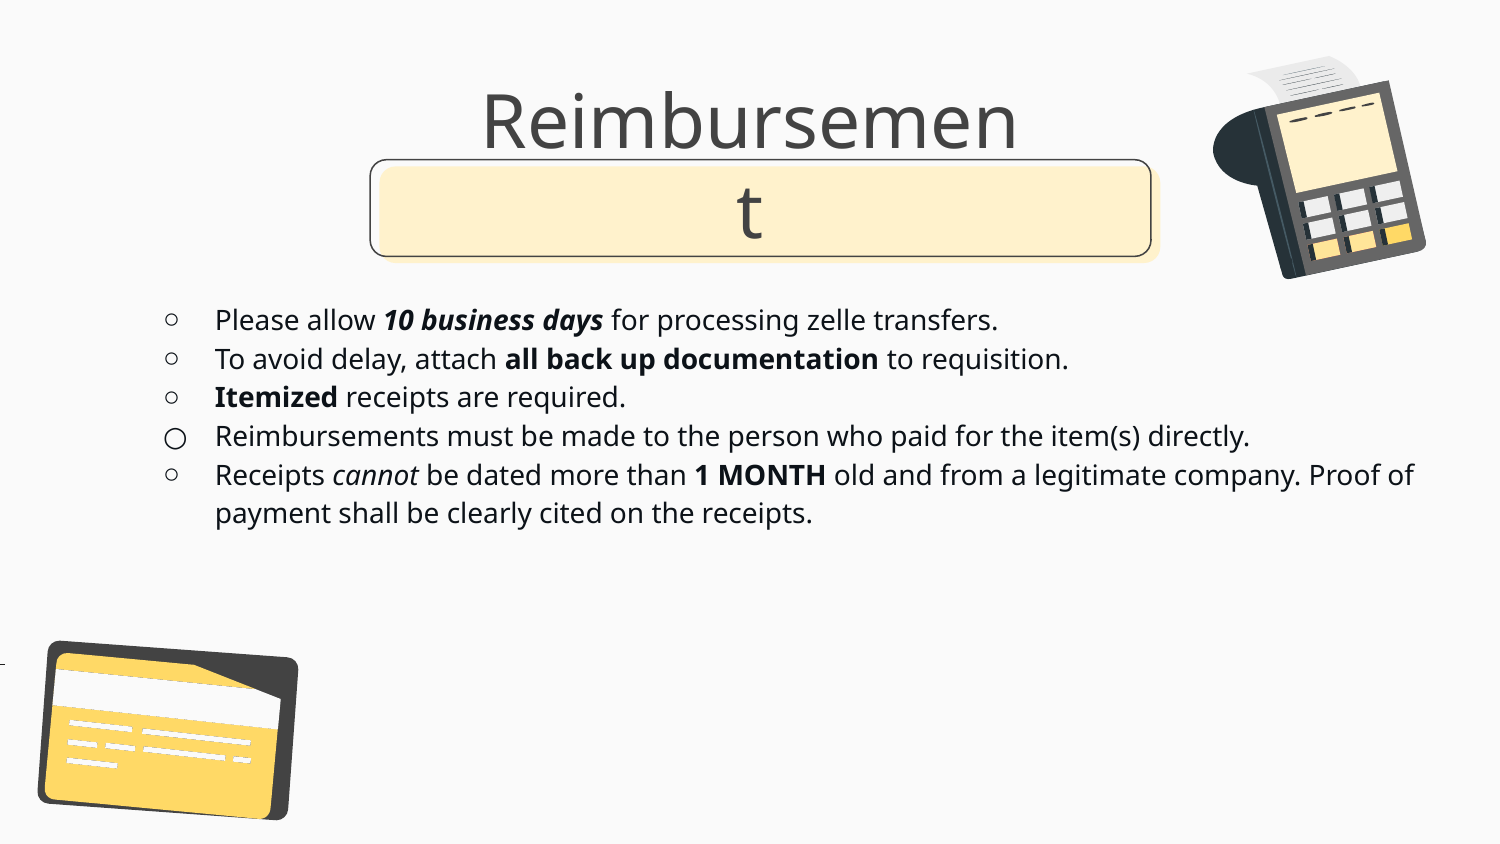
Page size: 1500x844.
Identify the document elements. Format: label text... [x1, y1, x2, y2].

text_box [66, 617, 252, 844]
text_box [256, 654, 299, 821]
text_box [1217, 61, 1408, 272]
title Reimbursement [460, 154, 1040, 158]
text_box Please allow 10 business days for processing zelle transfers. To avoid delay, attach all back up documentation to requisition. Itemized receipts are required. Reimbursements must be made to the person who paid for the item(s) directly. Receipts cannot be dated more than 1 MONTH old and from a legitimate company. Proof of payment shall be clearly cited on the receipts. [124, 282, 1453, 620]
text_box [37, 640, 61, 805]
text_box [369, 159, 1161, 264]
